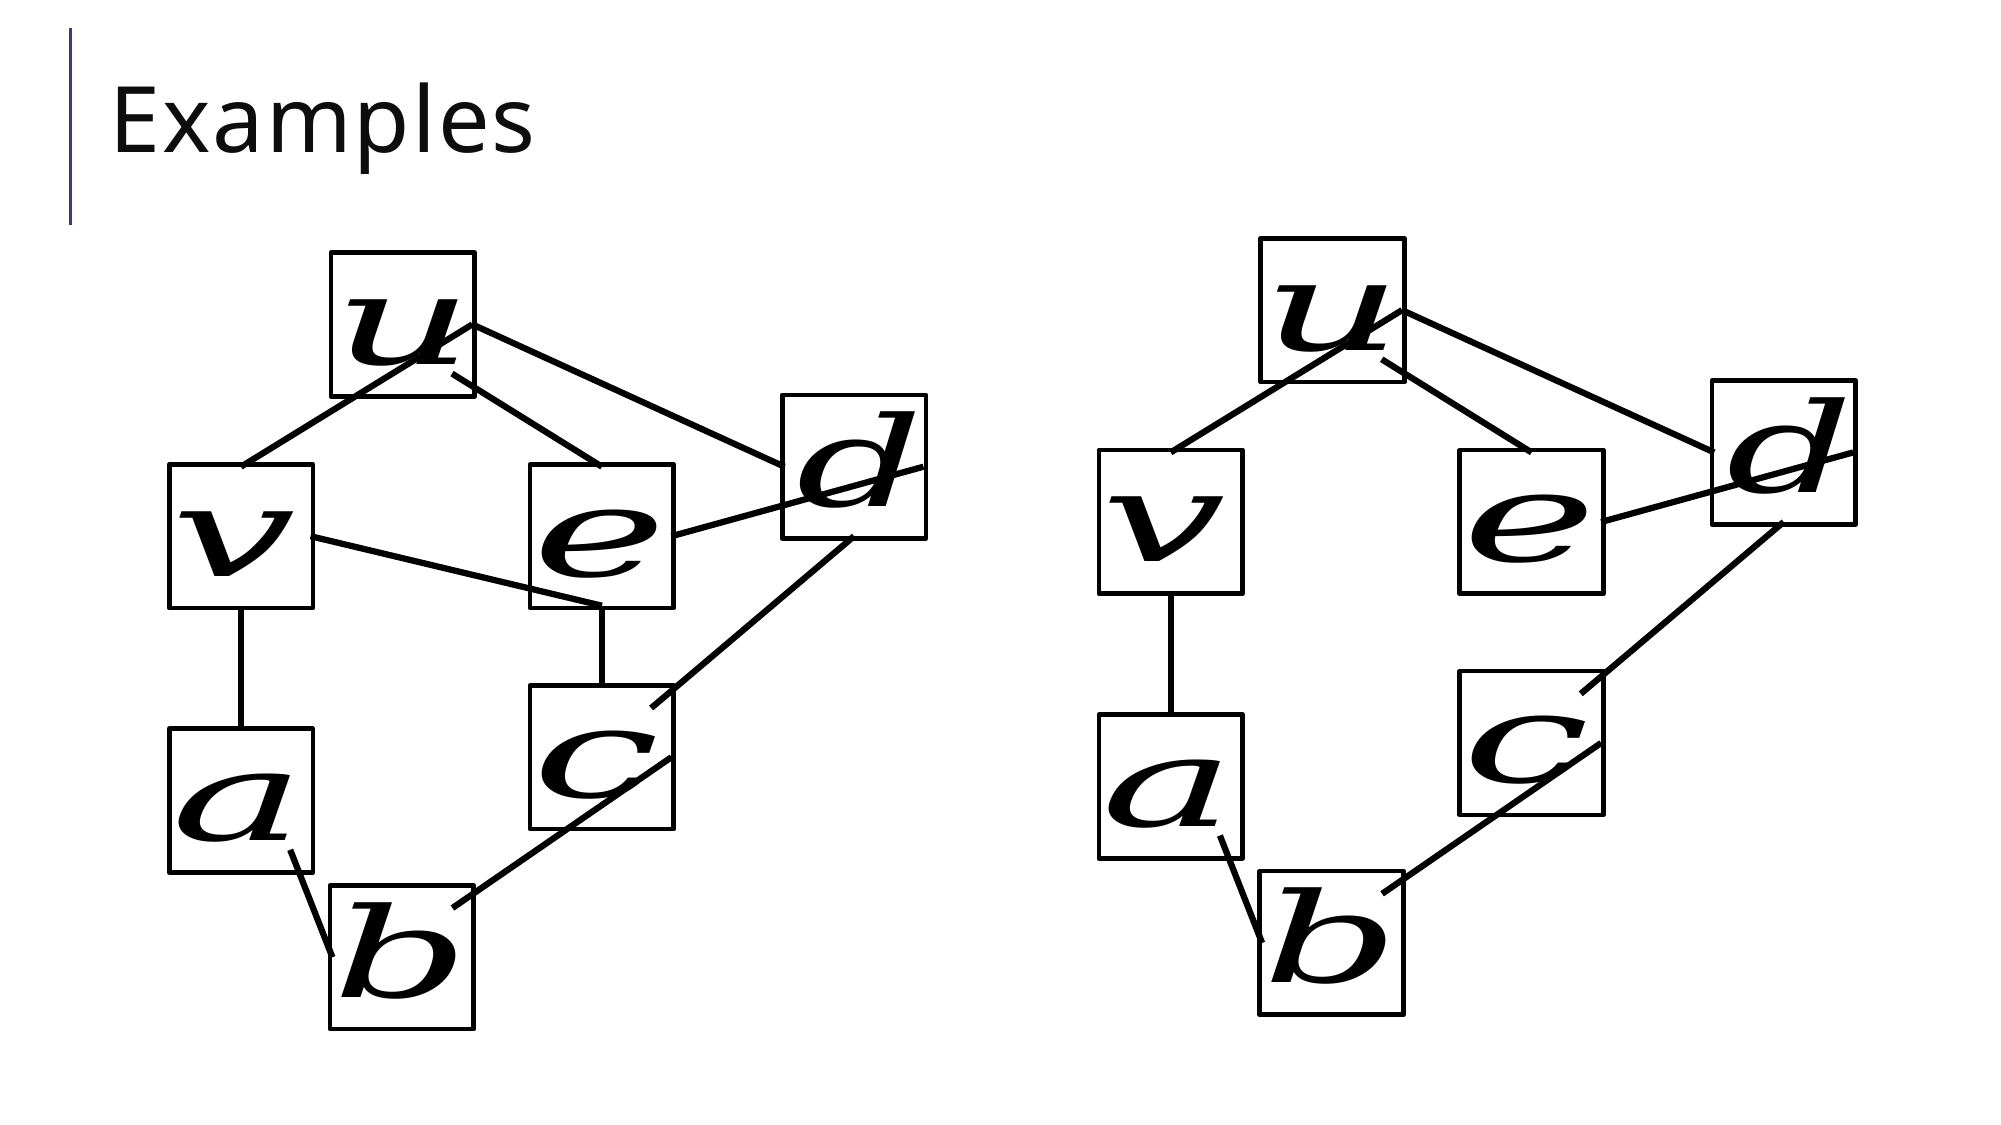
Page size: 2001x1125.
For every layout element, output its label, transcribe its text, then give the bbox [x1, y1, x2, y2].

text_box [171, 254, 924, 1027]
title Examples [94, 43, 1930, 210]
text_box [1100, 240, 1854, 1013]
